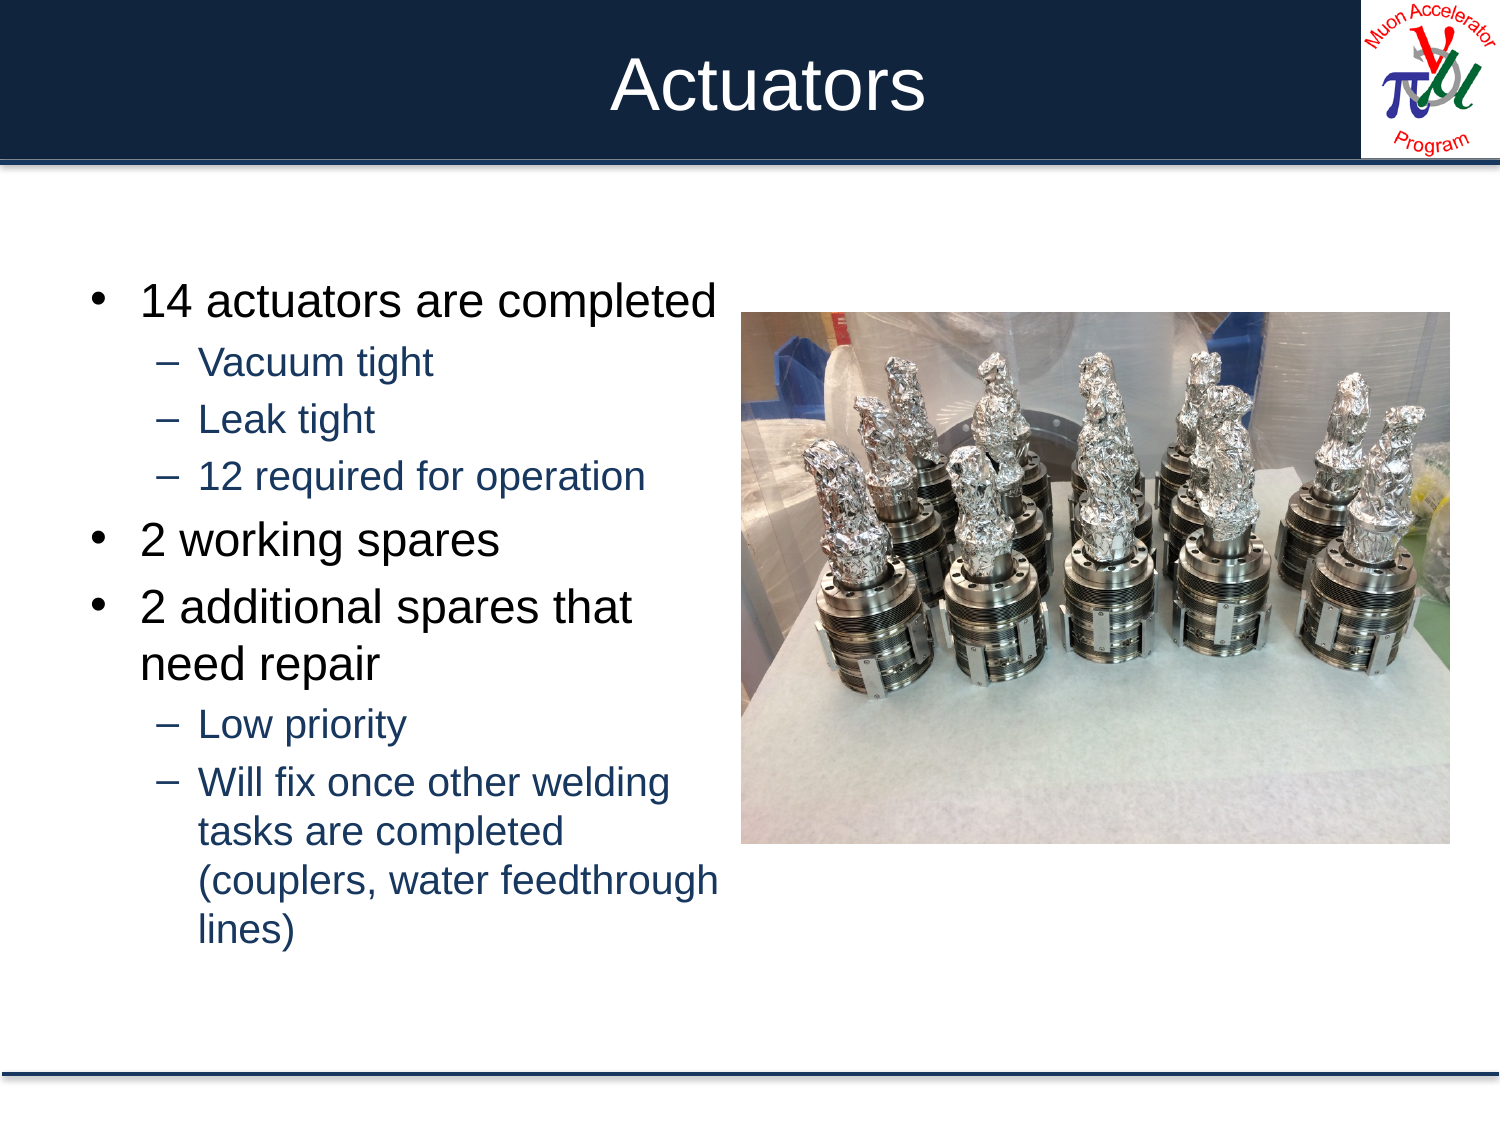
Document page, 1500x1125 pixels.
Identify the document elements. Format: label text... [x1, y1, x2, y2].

picture [1360, 0, 1500, 159]
list 14 actuators are completed Vacuum tight Leak tight 12 required for operation 2 working spares 2 additional spares that need repair Low priority Will fix once other welding tasks are completed (couplers, water feedthrough lines) [75, 262, 738, 1005]
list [741, 312, 1451, 844]
title Actuators [181, 0, 1357, 162]
